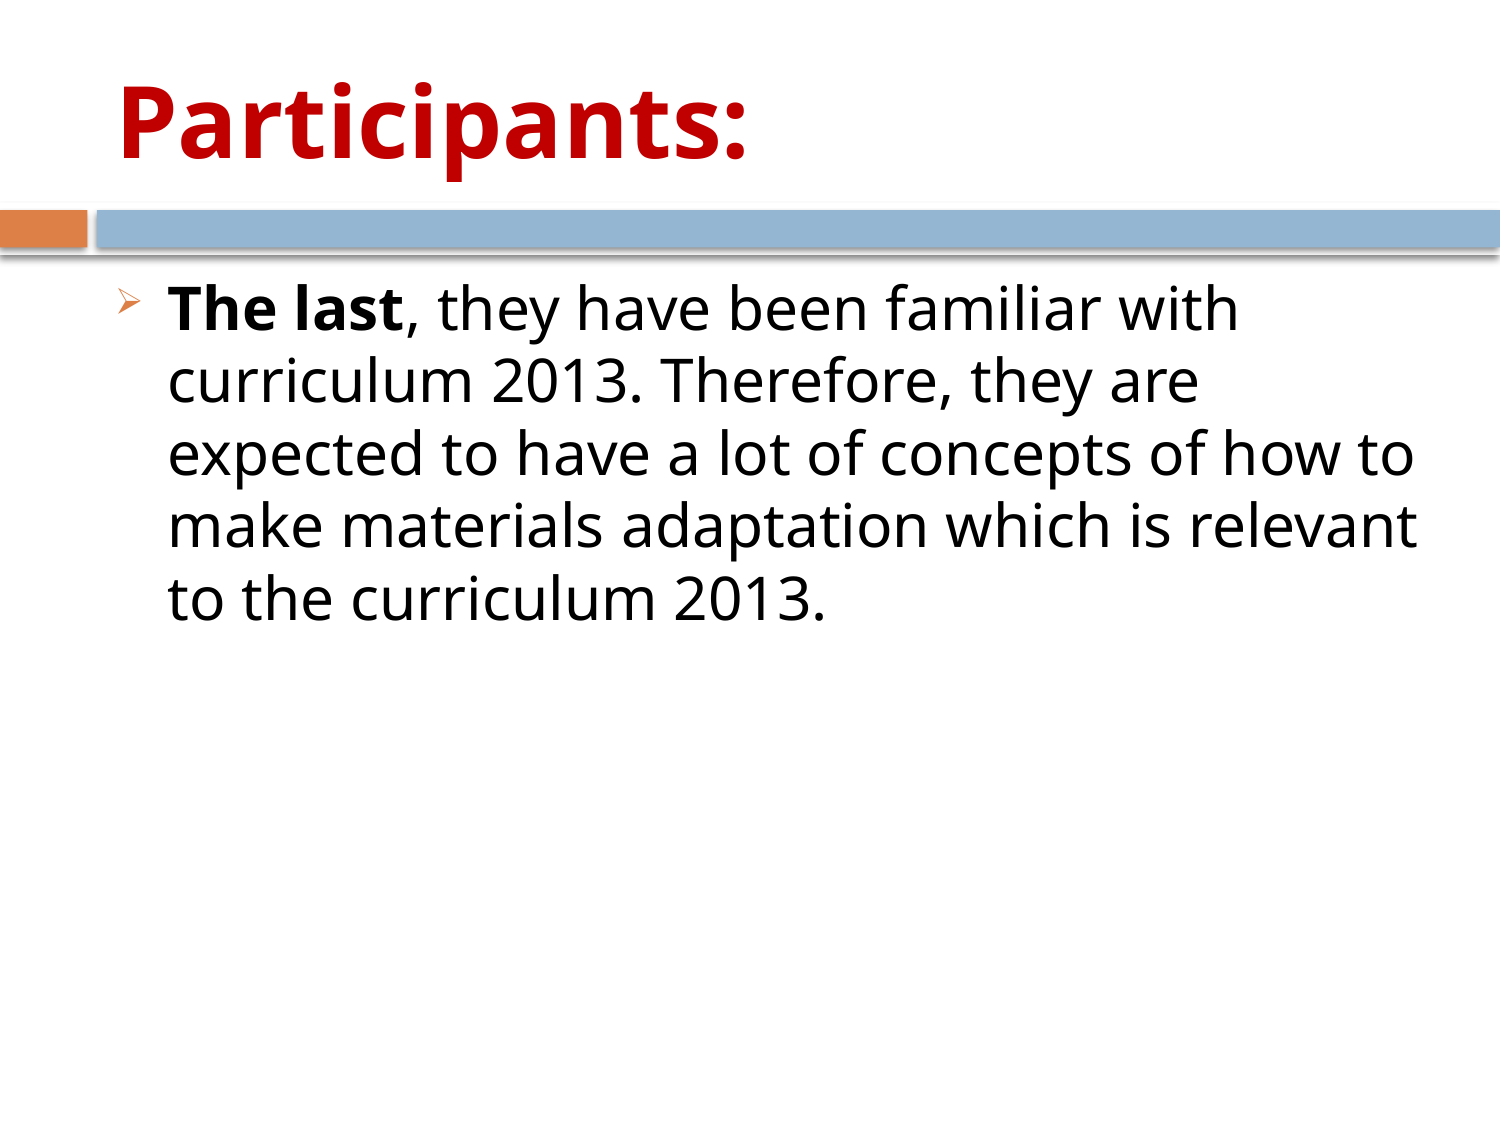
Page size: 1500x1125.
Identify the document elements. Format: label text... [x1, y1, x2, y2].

title Participants: [100, 37, 1438, 200]
list The last, they have been familiar with curriculum 2013. Therefore, they are expected to have a lot of concepts of how to make materials adaptation which is relevant to the curriculum 2013. [100, 262, 1438, 1000]
